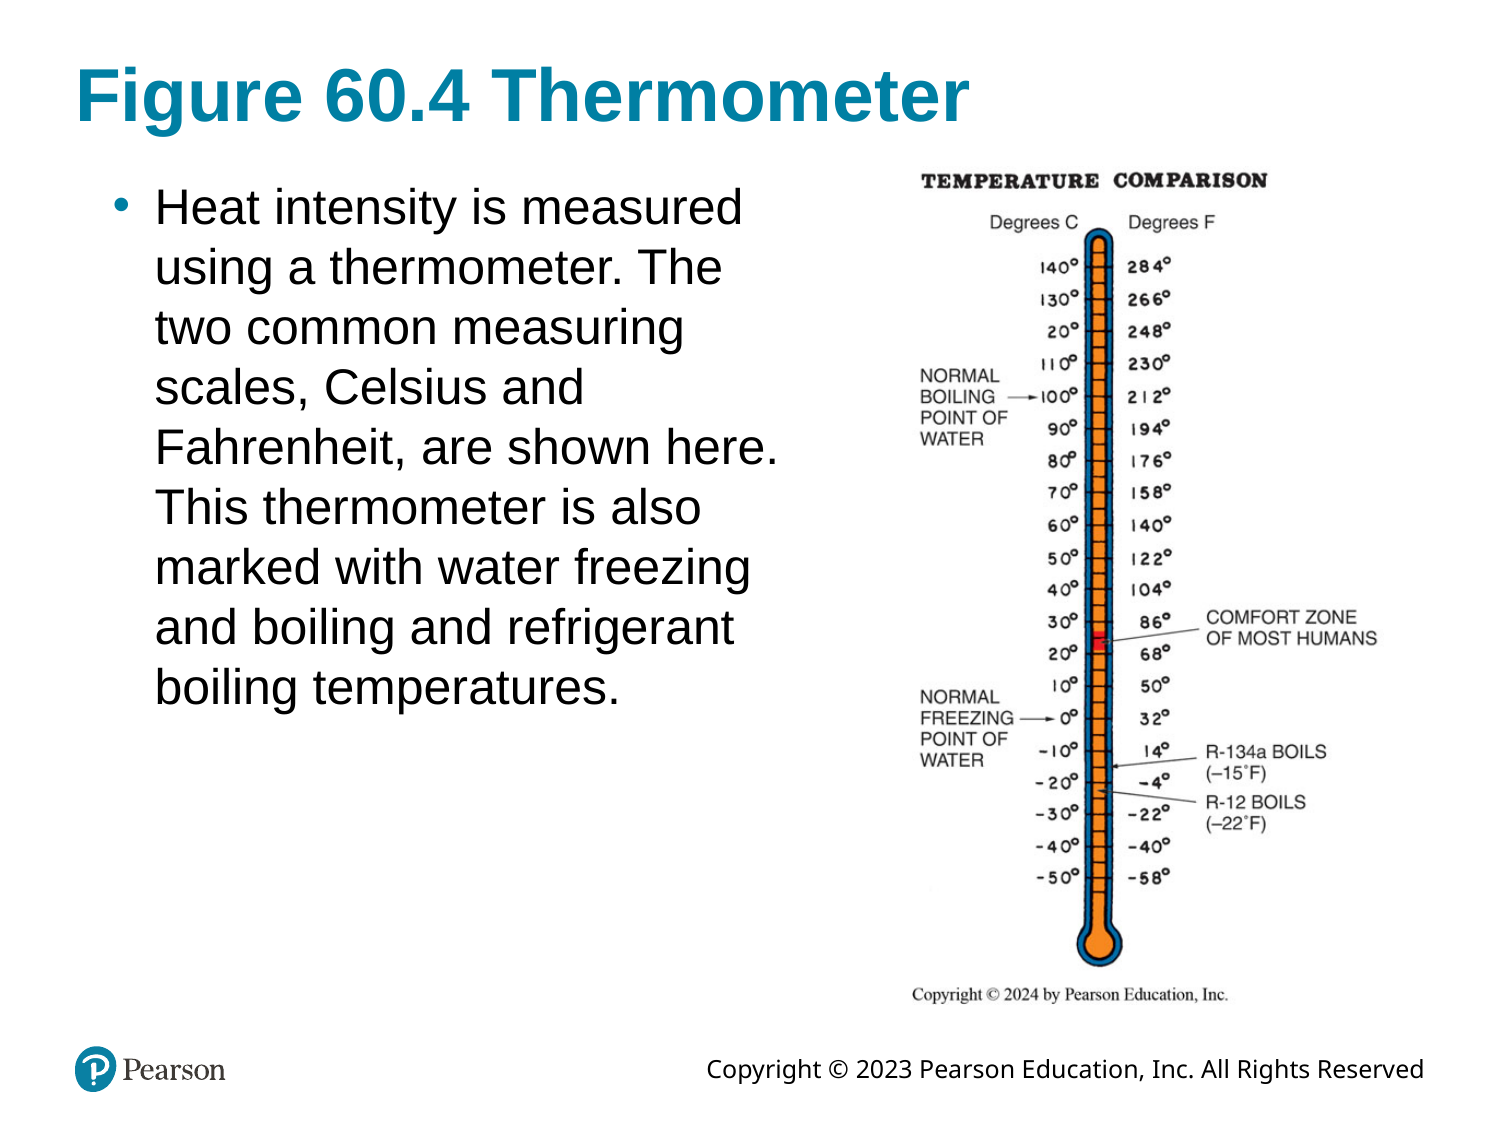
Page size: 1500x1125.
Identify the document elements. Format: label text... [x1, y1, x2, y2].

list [912, 166, 1385, 1005]
list Heat intensity is measured using a thermometer. The two common measuring scales, Celsius and Fahrenheit, are shown here. This thermometer is also marked with water freezing and boiling and refrigerant boiling temperatures. [112, 166, 813, 970]
title Figure 60.4 Thermometer [75, 38, 1425, 145]
